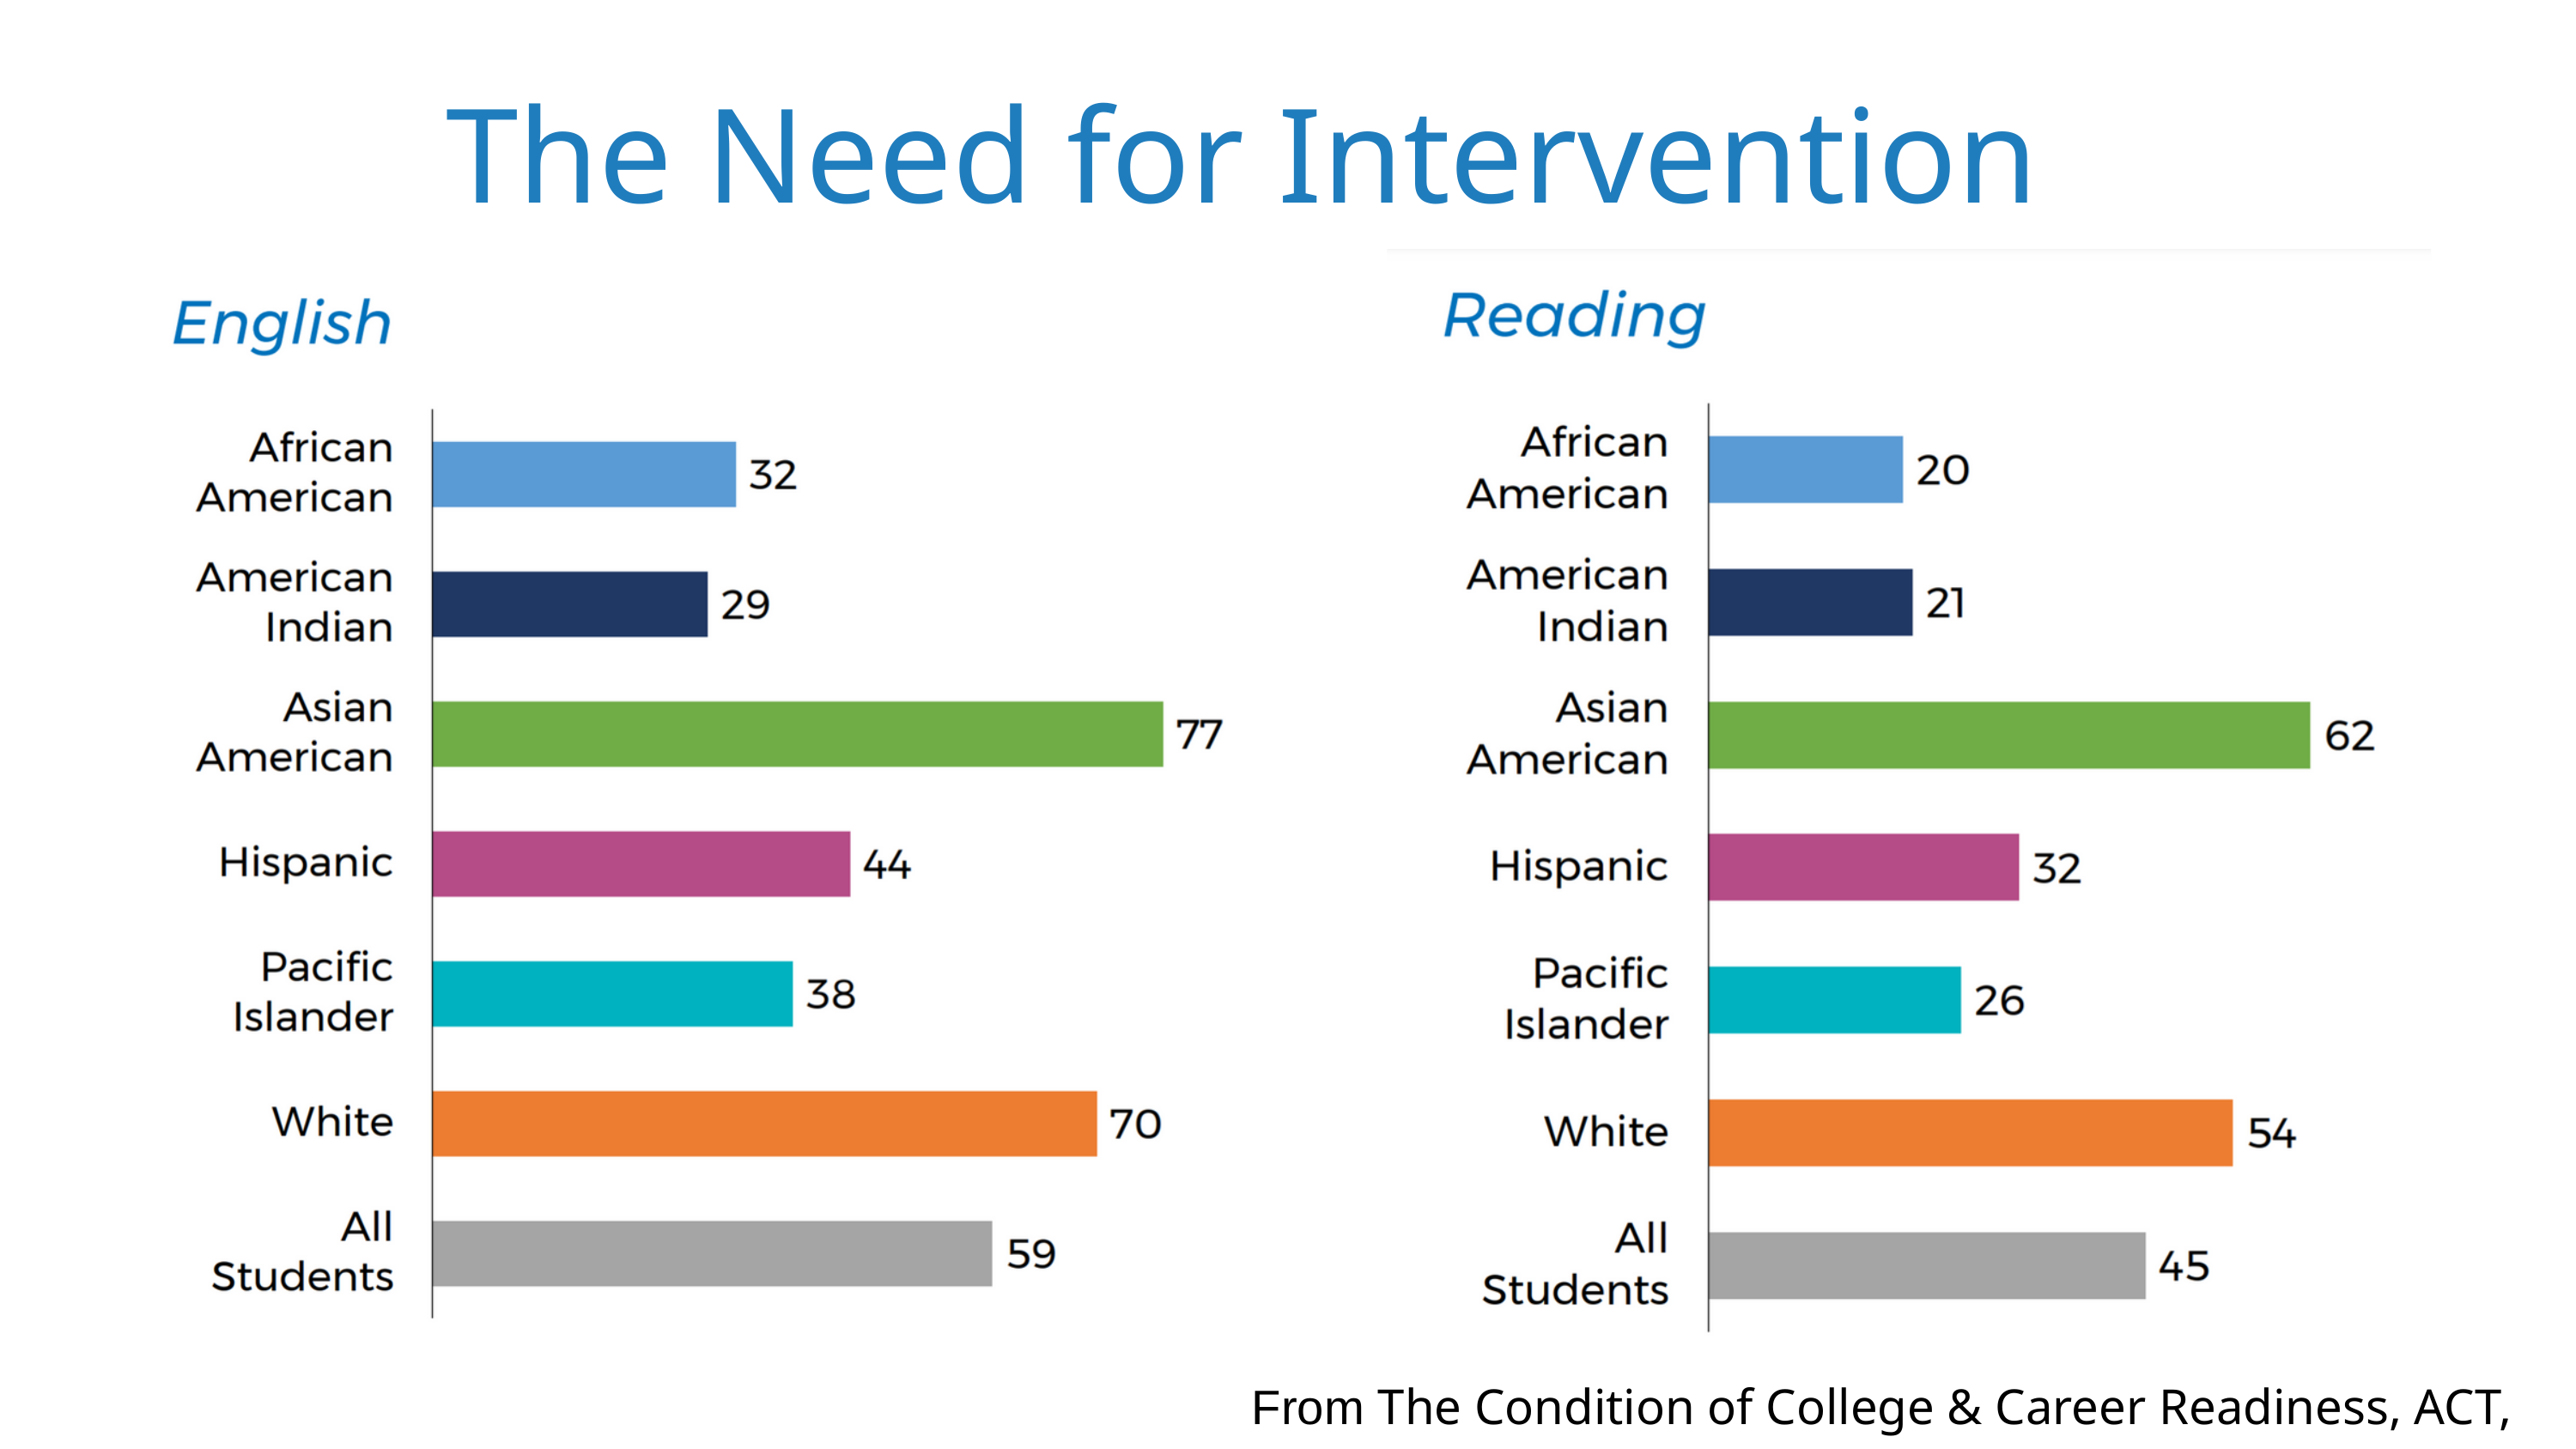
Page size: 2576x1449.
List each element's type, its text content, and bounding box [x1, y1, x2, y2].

text_box From The Condition of College & Career Readiness, ACT, 2019 [1200, 1366, 2564, 1449]
text_box The Need for Intervention [284, 46, 2201, 230]
picture [58, 270, 1289, 1365]
picture [1387, 249, 2432, 1376]
